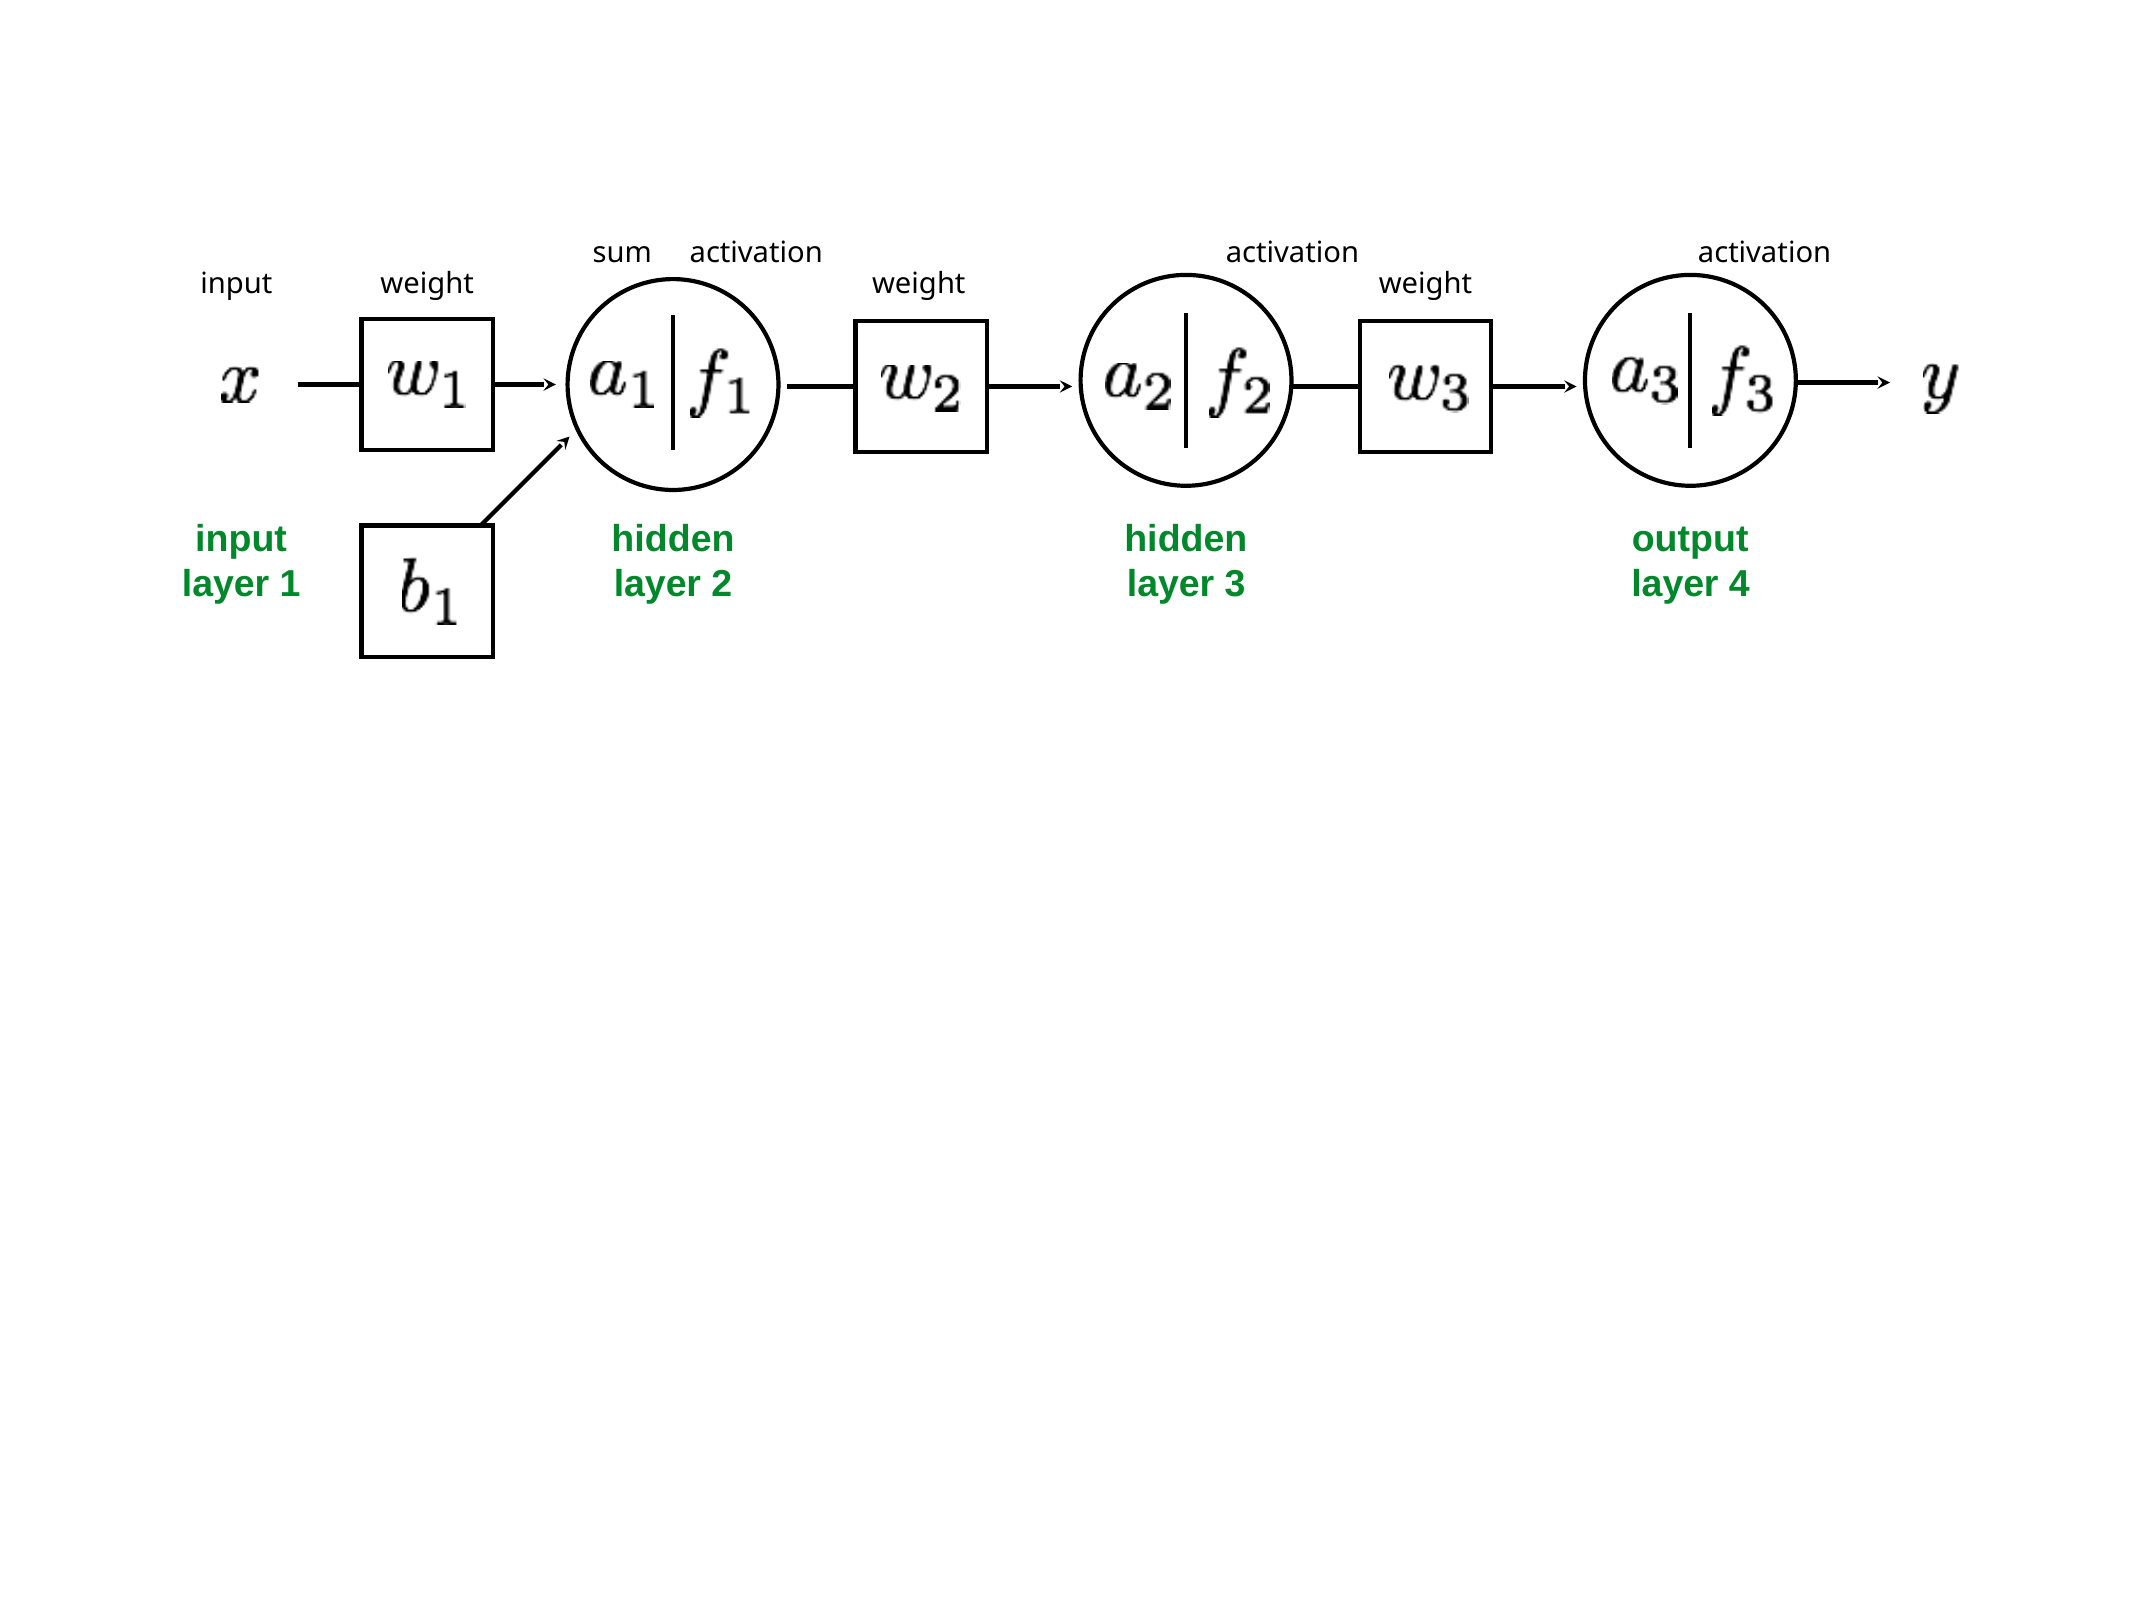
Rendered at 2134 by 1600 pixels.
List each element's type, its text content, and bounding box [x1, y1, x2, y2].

text_box [1359, 320, 1492, 453]
picture [221, 366, 262, 403]
text_box activation [681, 225, 832, 277]
text_box [1059, 380, 1073, 393]
text_box [556, 436, 570, 450]
text_box [1877, 376, 1890, 389]
picture [402, 557, 459, 625]
text_box input layer 1 [173, 506, 309, 613]
picture [1923, 363, 1962, 415]
text_box [1584, 274, 1796, 486]
text_box [1564, 380, 1577, 393]
picture [1612, 356, 1678, 405]
text_box [1080, 274, 1292, 486]
text_box [543, 378, 556, 391]
text_box [855, 320, 987, 453]
text_box activation [1689, 225, 1840, 277]
text_box weight [372, 256, 483, 308]
picture [388, 361, 466, 408]
text_box weight [863, 256, 974, 308]
text_box hidden layer 2 [602, 506, 744, 613]
picture [590, 361, 654, 408]
text_box sum [584, 225, 661, 277]
picture [881, 365, 961, 412]
text_box input [192, 256, 281, 308]
picture [1388, 364, 1469, 414]
text_box [567, 279, 779, 490]
picture [1711, 344, 1775, 416]
picture [1105, 363, 1171, 410]
text_box hidden layer 3 [1115, 506, 1257, 613]
picture [690, 346, 752, 419]
picture [1209, 346, 1271, 418]
text_box [361, 318, 493, 451]
text_box weight [1370, 256, 1481, 308]
text_box output layer 4 [1622, 506, 1759, 613]
text_box [361, 525, 493, 657]
text_box activation [1217, 225, 1368, 277]
